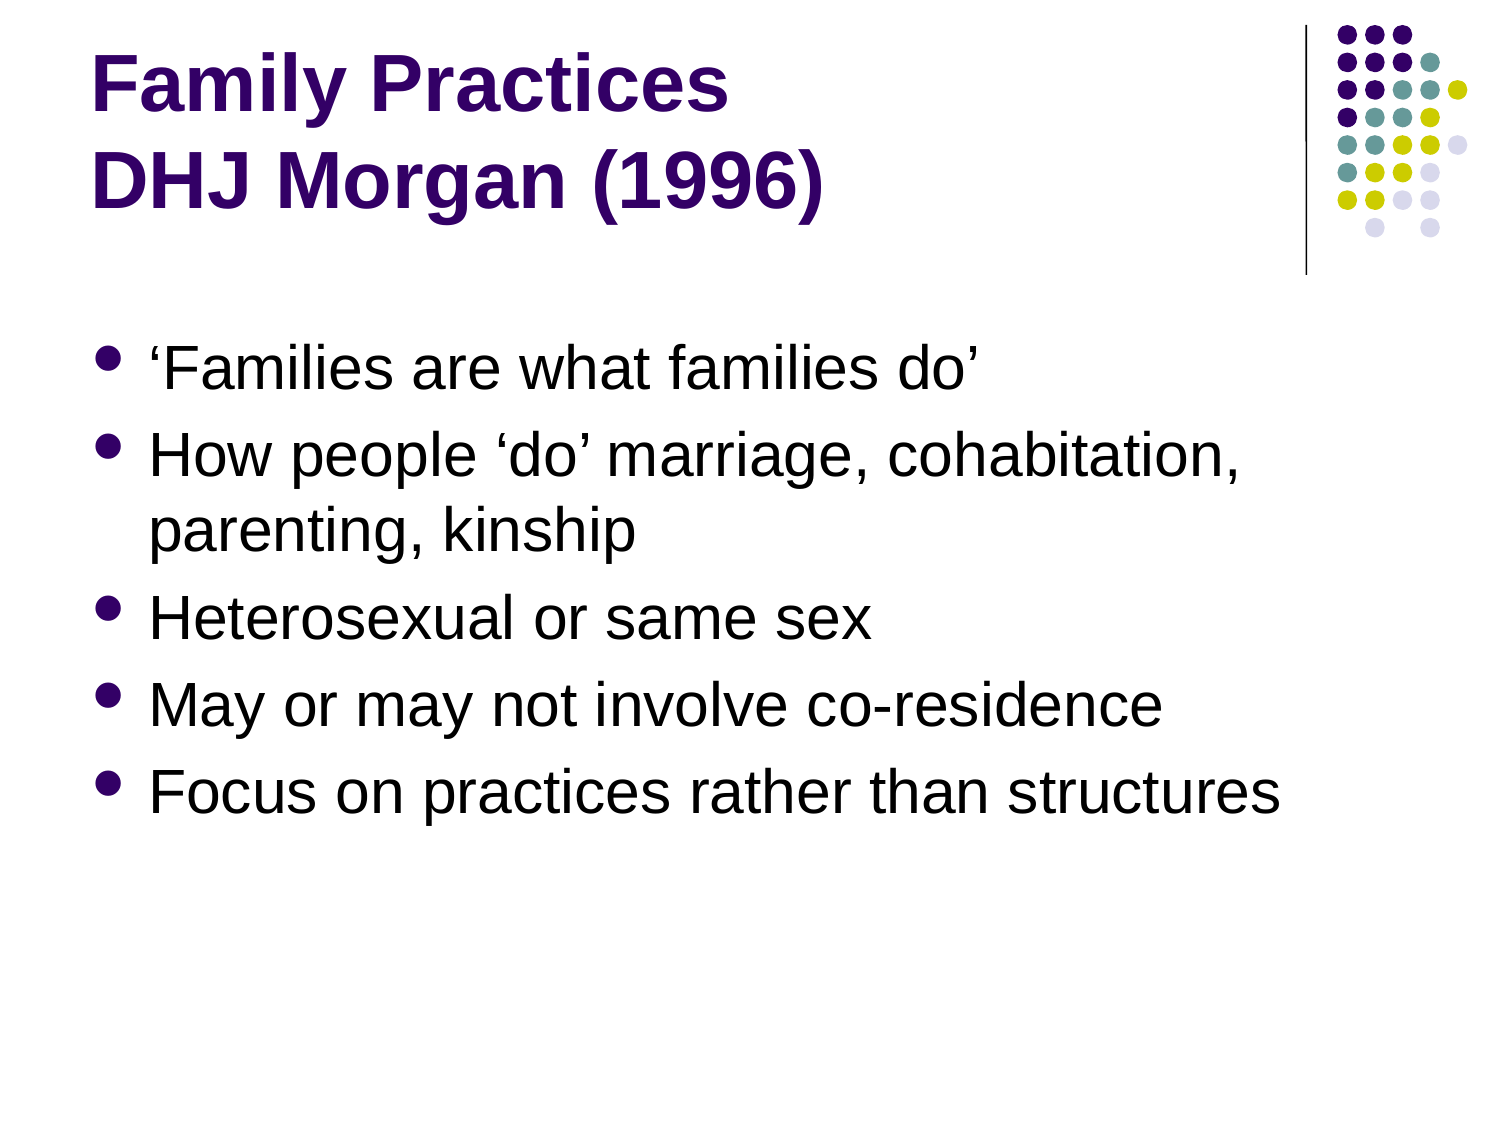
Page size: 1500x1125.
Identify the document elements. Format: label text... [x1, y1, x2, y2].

list ‘Families are what families do’ How people ‘do’ marriage, cohabitation, parenting, kinship Heterosexual or same sex May or may not involve co-residence Focus on practices rather than structures [76, 231, 1427, 935]
title Family Practices DHJ Morgan (1996) [75, 20, 1313, 233]
